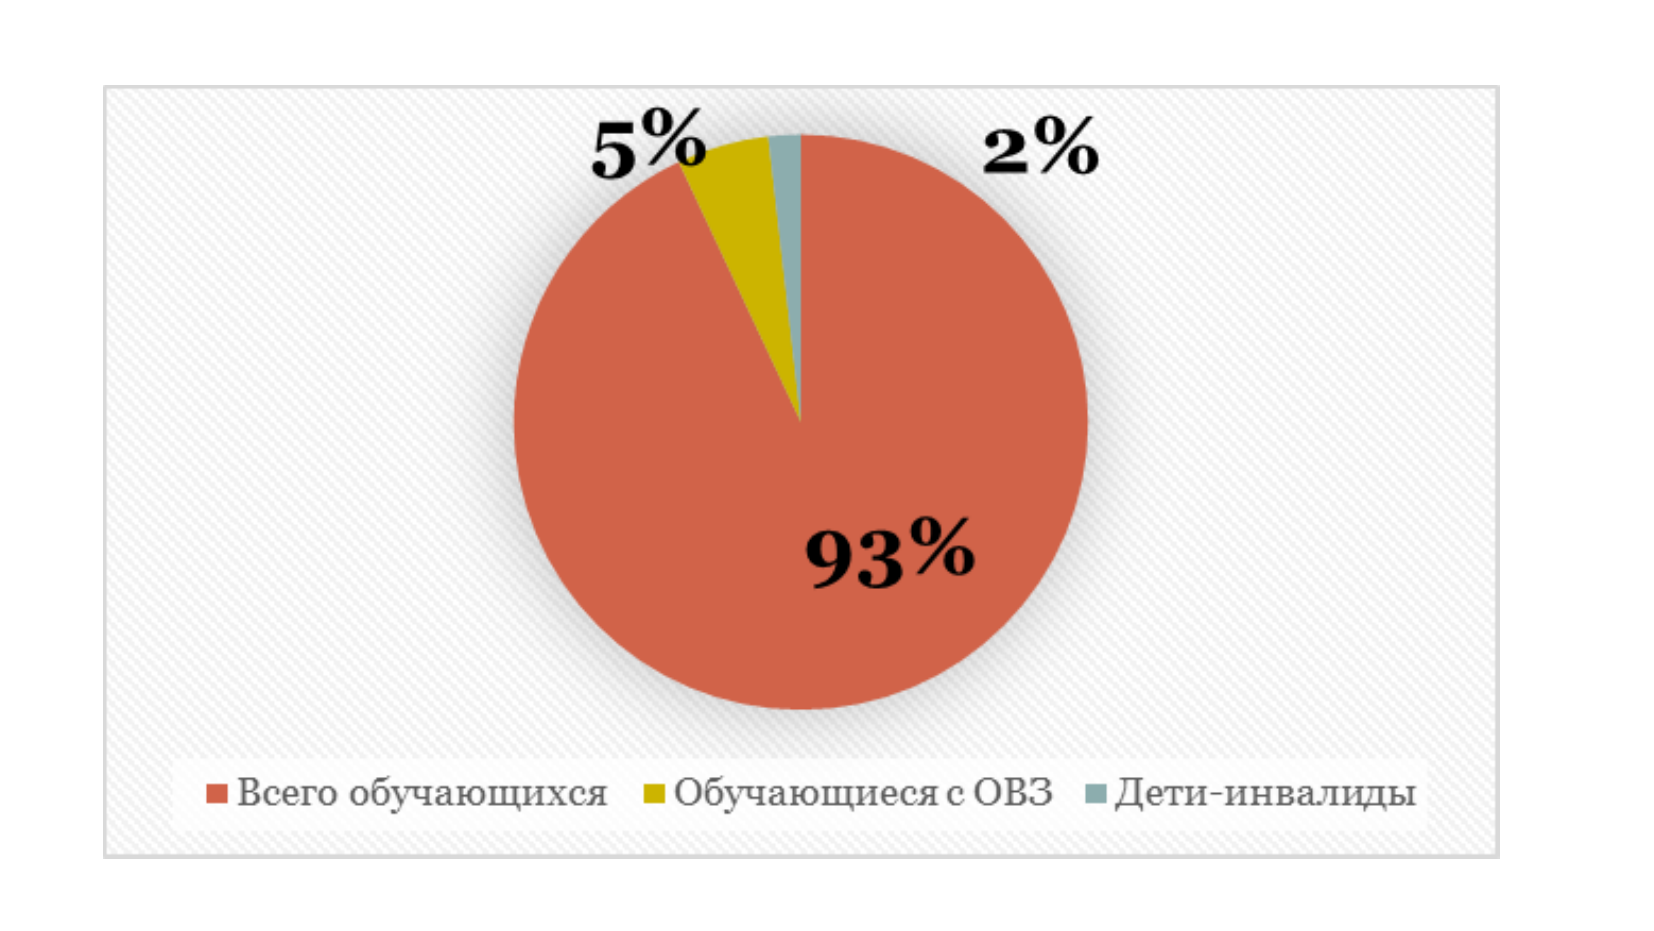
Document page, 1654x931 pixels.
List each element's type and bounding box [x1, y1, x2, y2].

picture [102, 85, 1501, 859]
